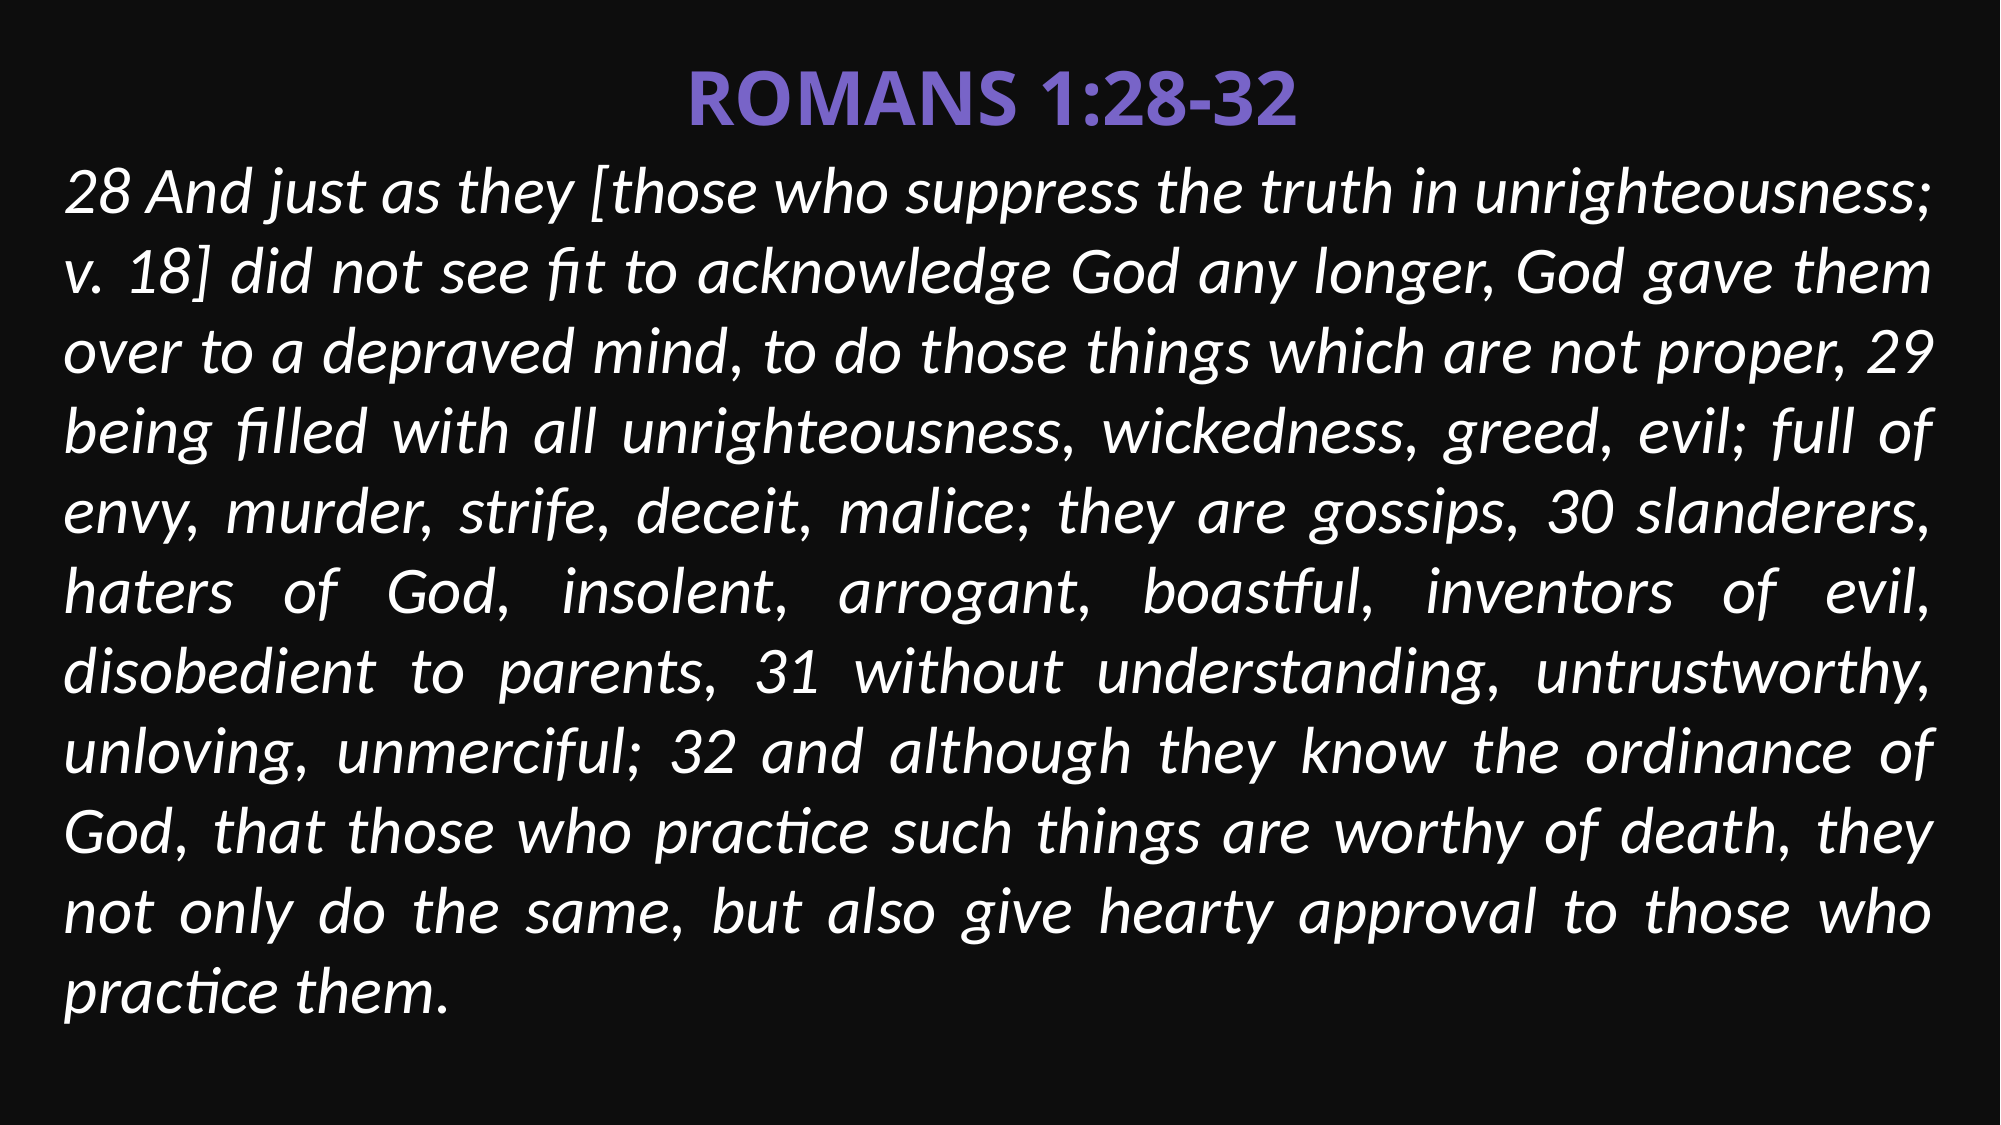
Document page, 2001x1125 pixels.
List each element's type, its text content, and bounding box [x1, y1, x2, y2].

text_box 28 And just as they [those who suppress the truth in unrighteousness; v. 18] did not see fit to acknowledge God any longer, God gave them over to a depraved mind, to do those things which are not proper, 29 being filled with all unrighteousness, wickedness, greed, evil; full of envy, murder, strife, deceit, malice; they are gossips, 30 slanderers, haters of God, insolent, arrogant, boastful, inventors of evil, disobedient to parents, 31 without understanding, untrustworthy, unloving, unmerciful; 32 and although they know the ordinance of God, that those who practice such things are worthy of death, they not only do the same, but also give hearty approval to those who practice them. [49, 139, 1951, 1035]
subtitle Romans 1:28-32 [34, 42, 1951, 184]
